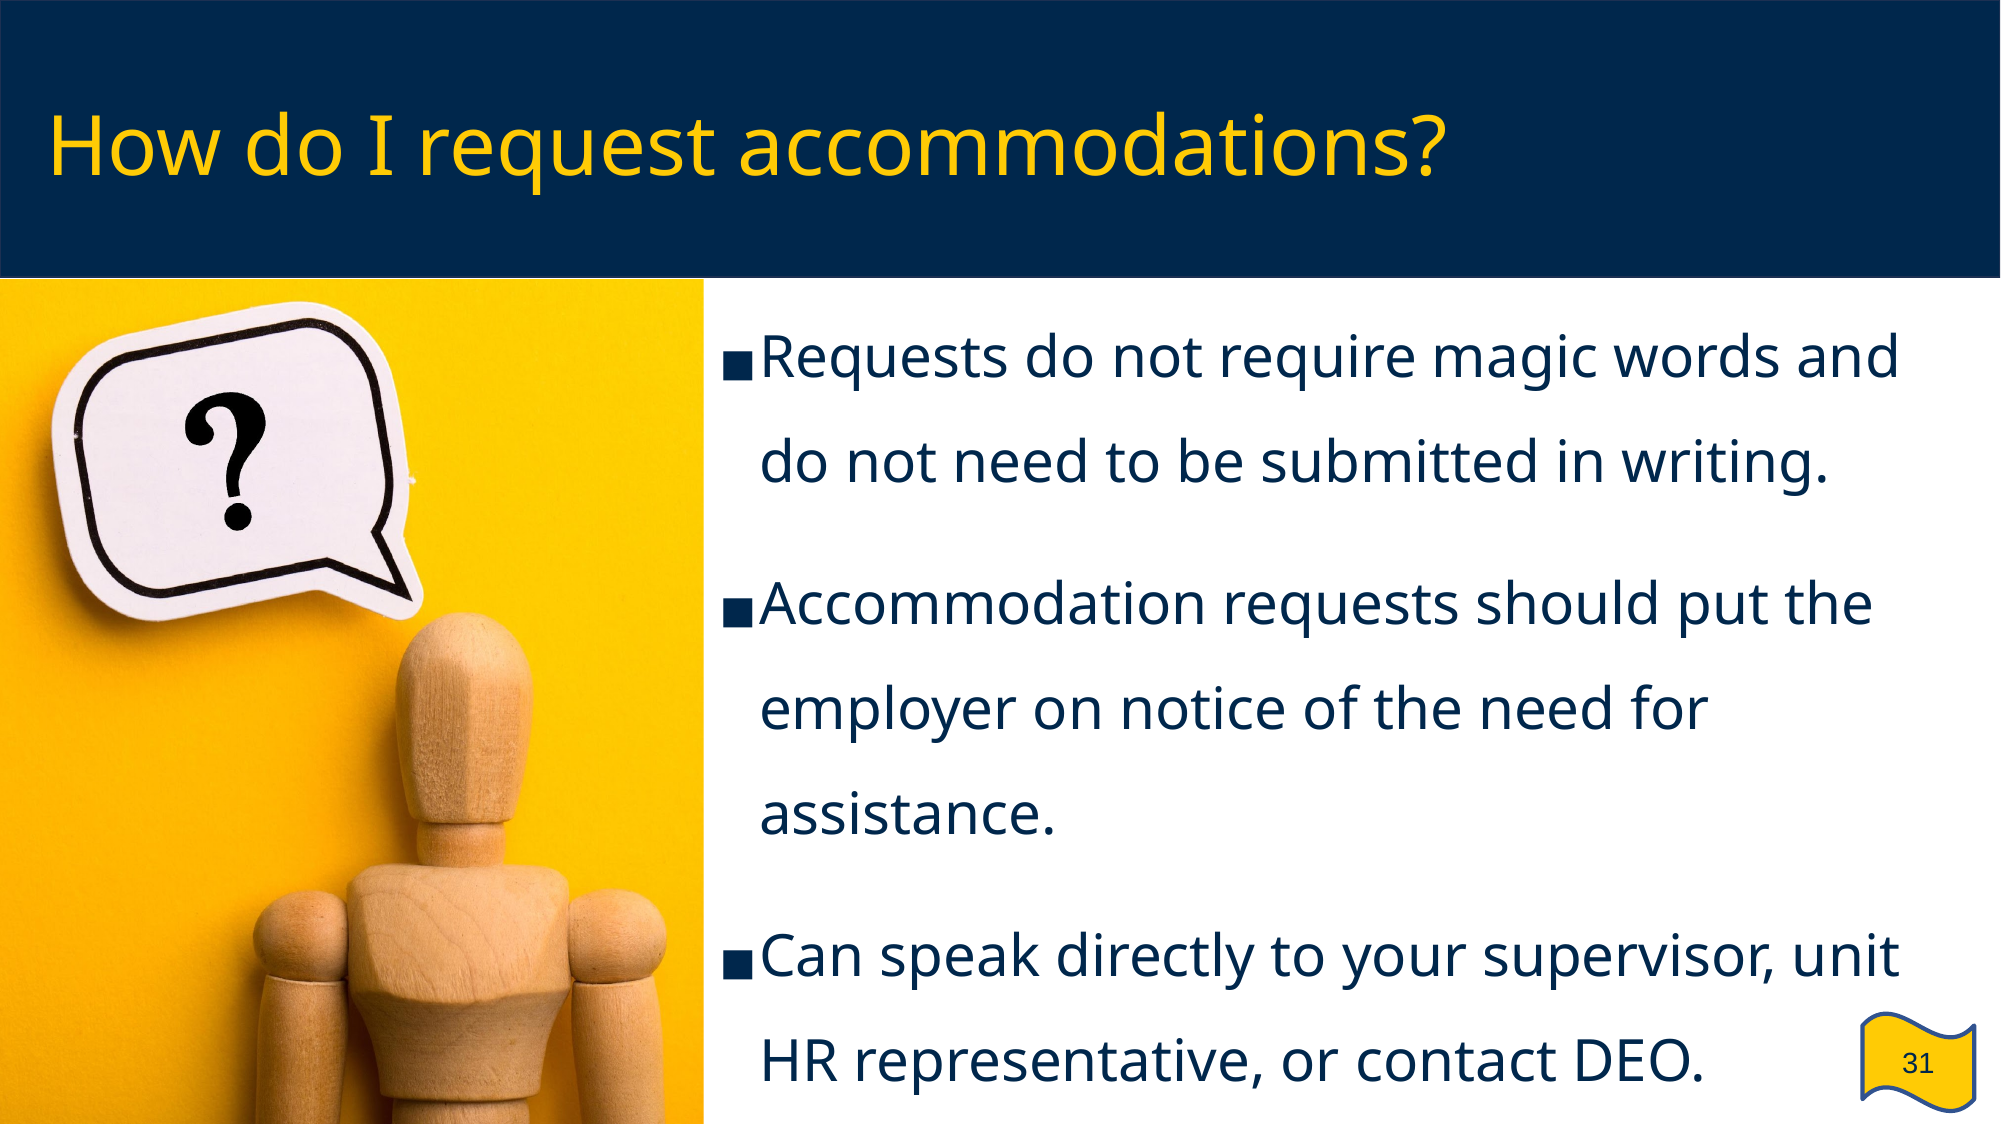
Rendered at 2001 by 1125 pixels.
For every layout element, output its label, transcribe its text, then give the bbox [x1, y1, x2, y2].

list Requests do not require magic words and do not need to be submitted in writing. Accommodation requests should put the employer on notice of the need for assistance. Can speak directly to your supervisor, unit HR representative, or contact DEO. [703, 277, 1928, 1111]
title How do I request accommodations? [31, 39, 1657, 258]
picture [0, 279, 704, 1125]
